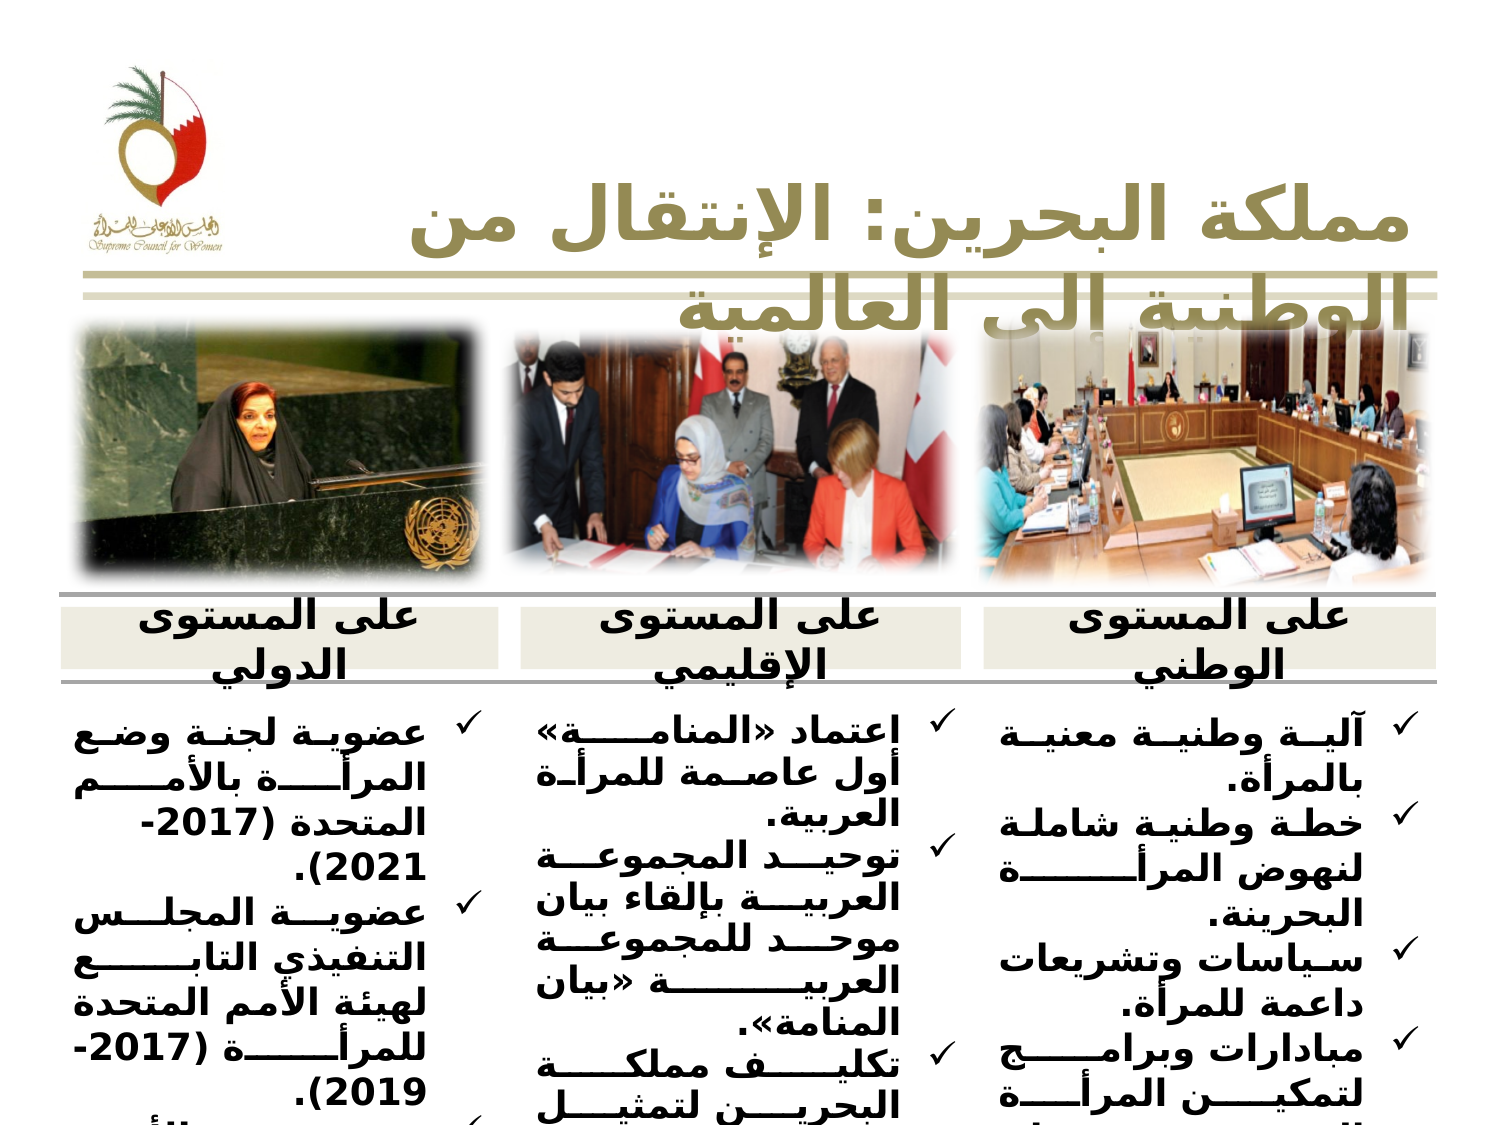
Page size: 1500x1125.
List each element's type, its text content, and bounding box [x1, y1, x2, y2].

text_box مملكة البحرين: الإنتقال من الوطنية إلى العالمية [260, 158, 1429, 327]
picture [80, 59, 226, 257]
text_box اعتماد «المنامة» أول عاصمة للمرأة العربية. توحيد المجموعة العربية بإلقاء بيان موحد للمجموعة العربية «بيان المنامة». تكليف مملكة البحرين لتمثيل المجموعة العربية في المفاوضات على التوصيات الختامية (CSW61) . [520, 701, 973, 1125]
text_box [1429, 269, 1439, 280]
picture [498, 326, 962, 578]
text_box على المستوى الإقليمي [518, 605, 963, 671]
text_box على المستوى الدولي [59, 605, 500, 671]
text_box [81, 290, 260, 302]
picture [65, 312, 492, 591]
text_box [81, 269, 260, 280]
text_box على المستوى الوطني [981, 605, 1438, 671]
text_box عضوية لجنة وضع المرأة بالأمم المتحدة (2017-2021). عضوية المجلس التنفيذي التابع لهيئة الأمم المتحدة للمرأة (2017-2019). تبني هيئة الأمم المتحدة للمرأة جائزة الأميرة سبيكة بنت إبراهيم آل خليفة العالمية لتمكين المرأة. [57, 700, 499, 1125]
picture [971, 312, 1436, 591]
text_box [1429, 290, 1439, 302]
text_box آلية وطنية معنية بالمرأة. خطة وطنية شاملة لنهوض المرأة البحرينة. سياسات وتشريعات داعمة للمرأة. مبادارات وبرامج لتمكين المرأة البحرينية وضمان ادماج احتياجاتها في التنمية. [983, 701, 1436, 1125]
